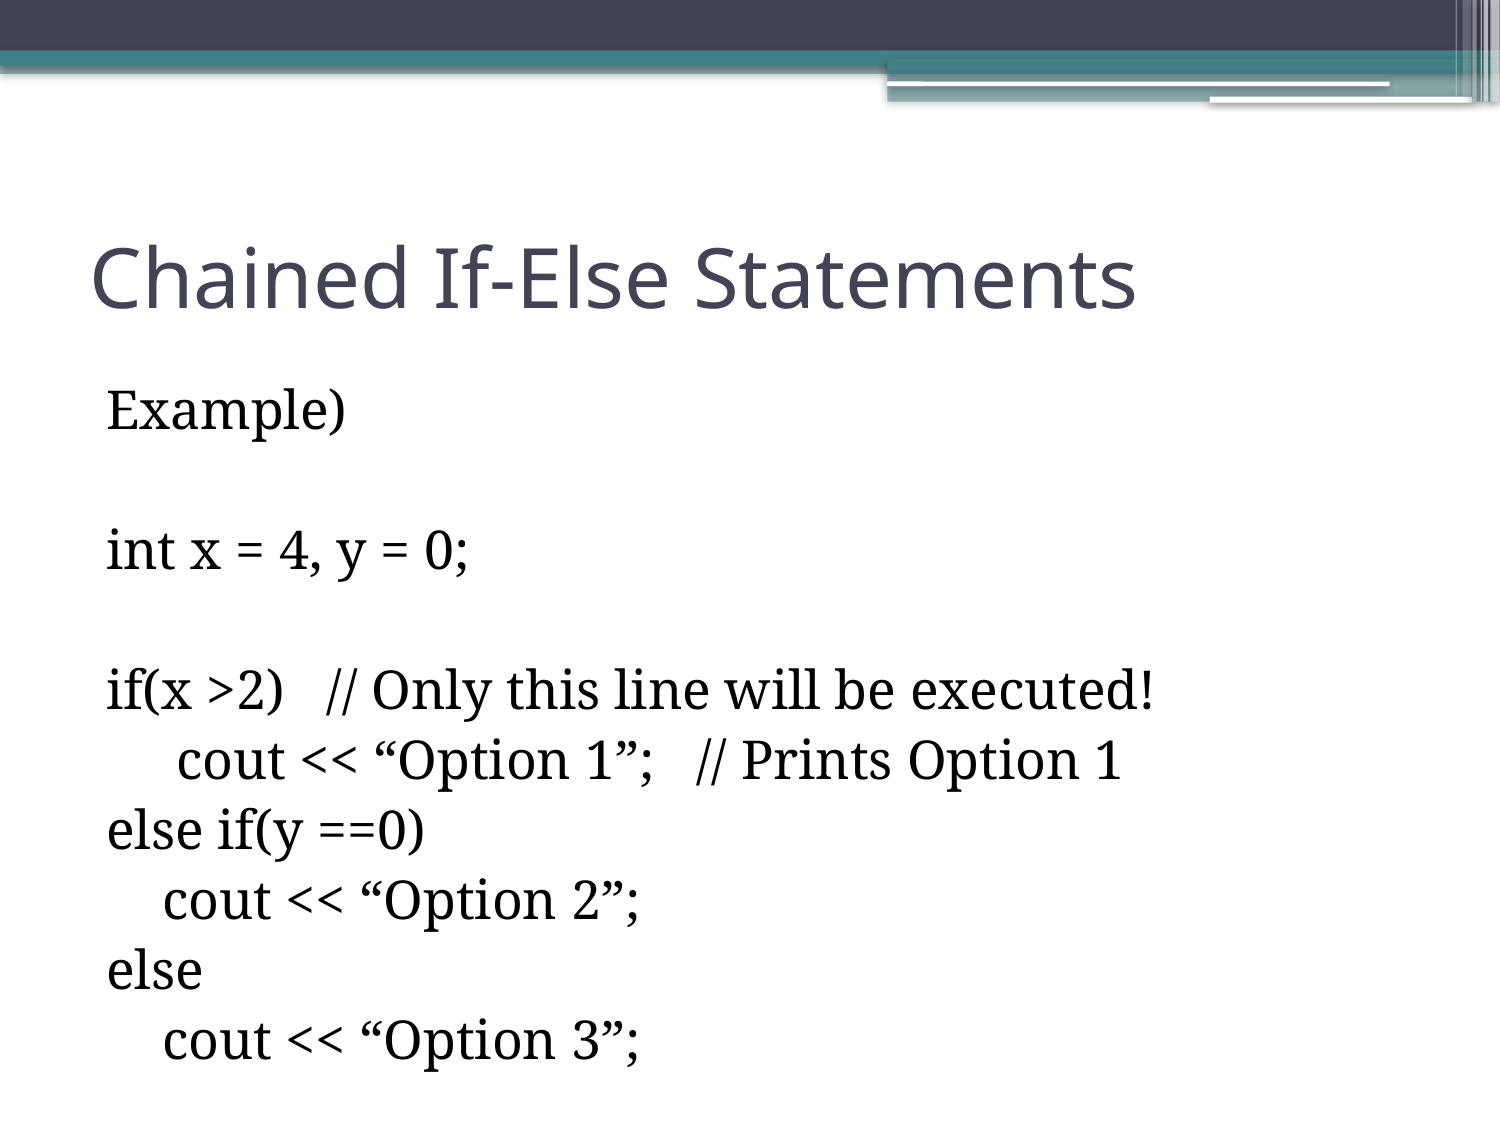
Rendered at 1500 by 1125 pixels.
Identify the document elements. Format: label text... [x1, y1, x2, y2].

list Example) int x = 4, y = 0; if(x >2) // Only this line will be executed! cout << “Option 1”; // Prints Option 1 else if(y ==0) cout << “Option 2”; else cout << “Option 3”; [75, 368, 1425, 1079]
title Chained If-Else Statements [75, 187, 1425, 363]
